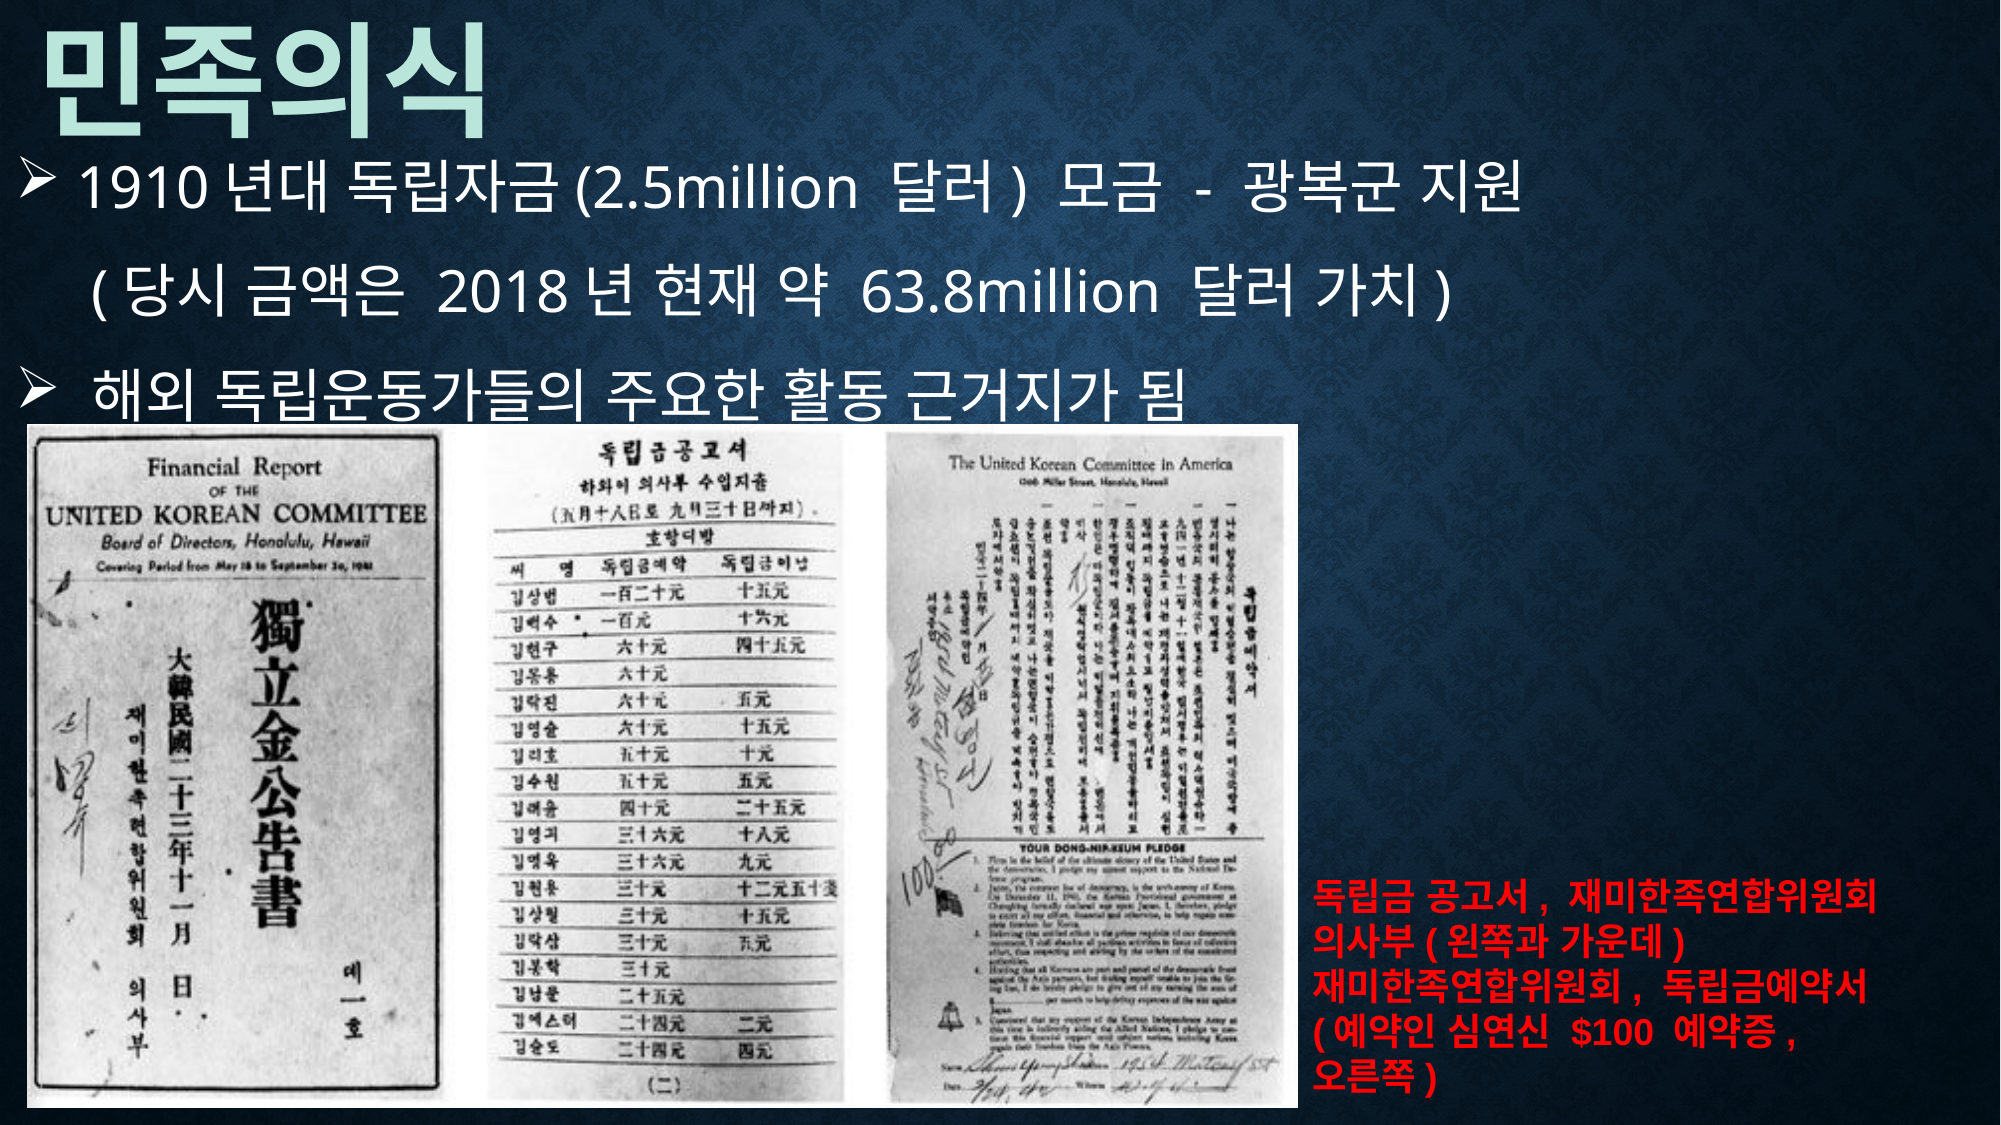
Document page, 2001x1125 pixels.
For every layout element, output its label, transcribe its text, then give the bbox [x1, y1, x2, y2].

title 민족의식 [0, 0, 582, 128]
list 1910년대 독립자금(2.5million 달러) 모금 - 광복군 지원 (당시 금액은 2018년 현재 약 63.8million 달러 가치) 해외 독립운동가들의 주요한 활동 근거지가 됨 [0, 128, 1849, 950]
picture [26, 423, 1299, 1109]
text_box 독립금 공고서, 재미한족연합위원회 의사부(왼쪽과 가운데) 재미한족연합위원회, 독립금예약서 (예약인 심연신 $100 예약증,오른쪽) [1304, 865, 1922, 1106]
